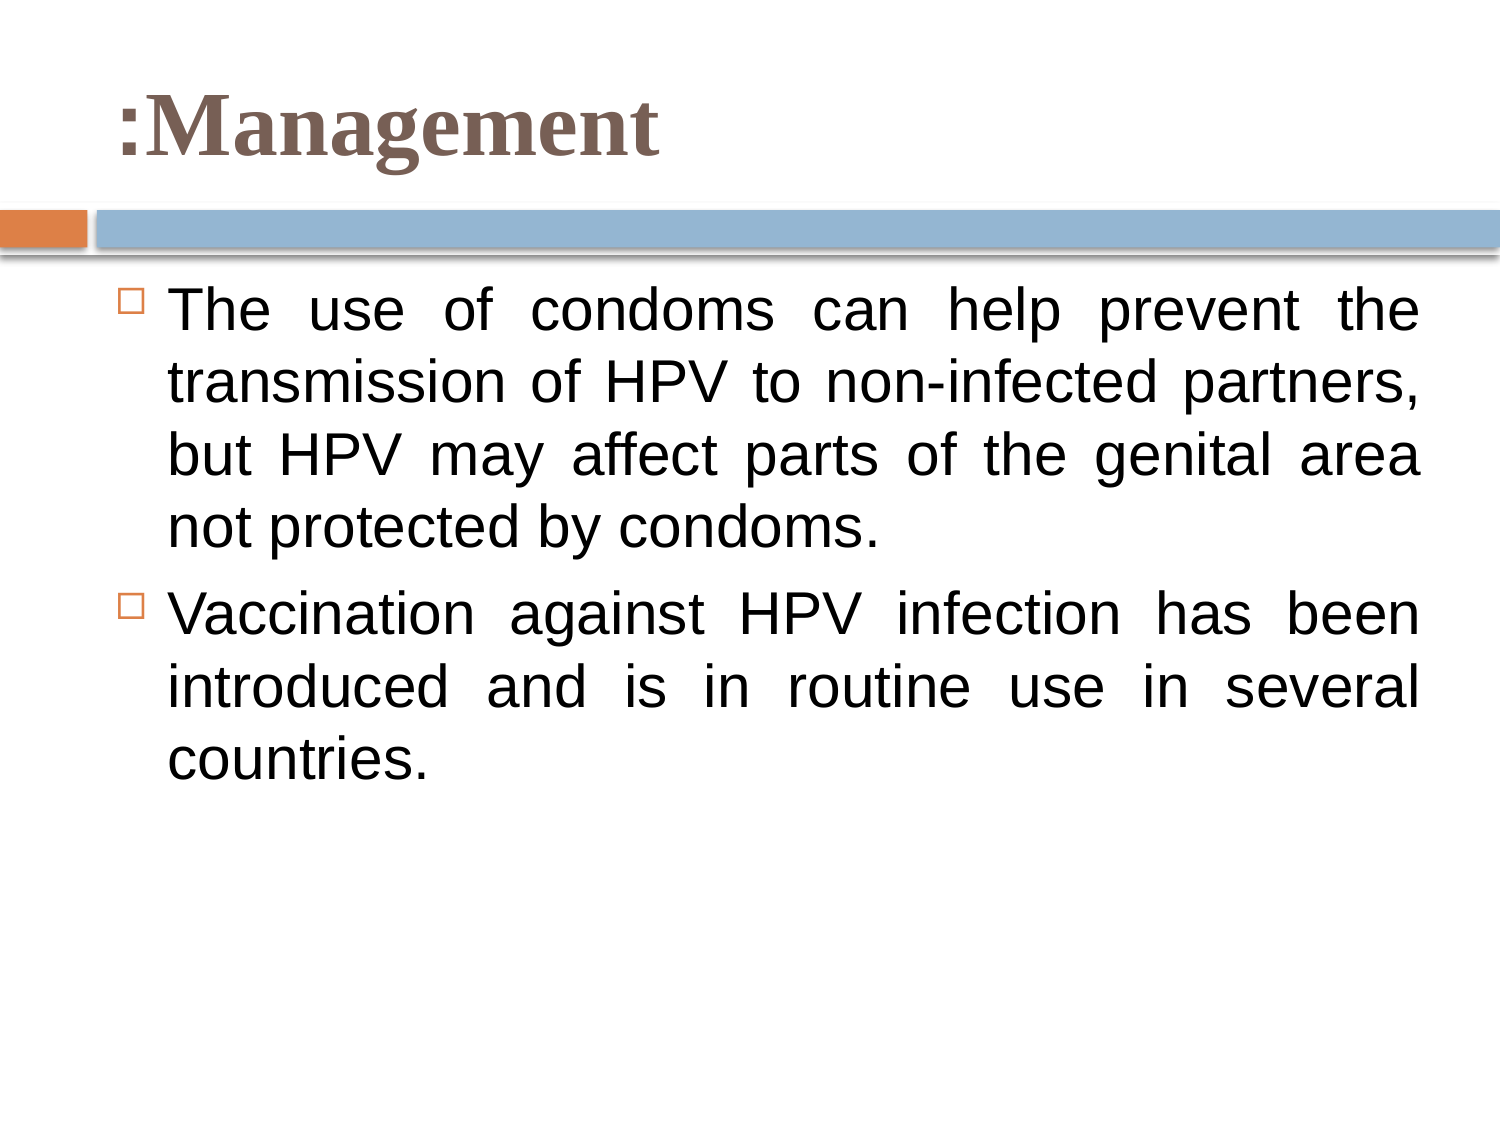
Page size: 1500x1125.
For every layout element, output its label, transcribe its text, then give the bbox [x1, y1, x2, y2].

list The use of condoms can help prevent the transmission of HPV to non-infected partners, but HPV may affect parts of the genital area not protected by condoms. Vaccination against HPV infection has been introduced and is in routine use in several countries. [100, 262, 1438, 1000]
title Management: [100, 37, 1438, 200]
